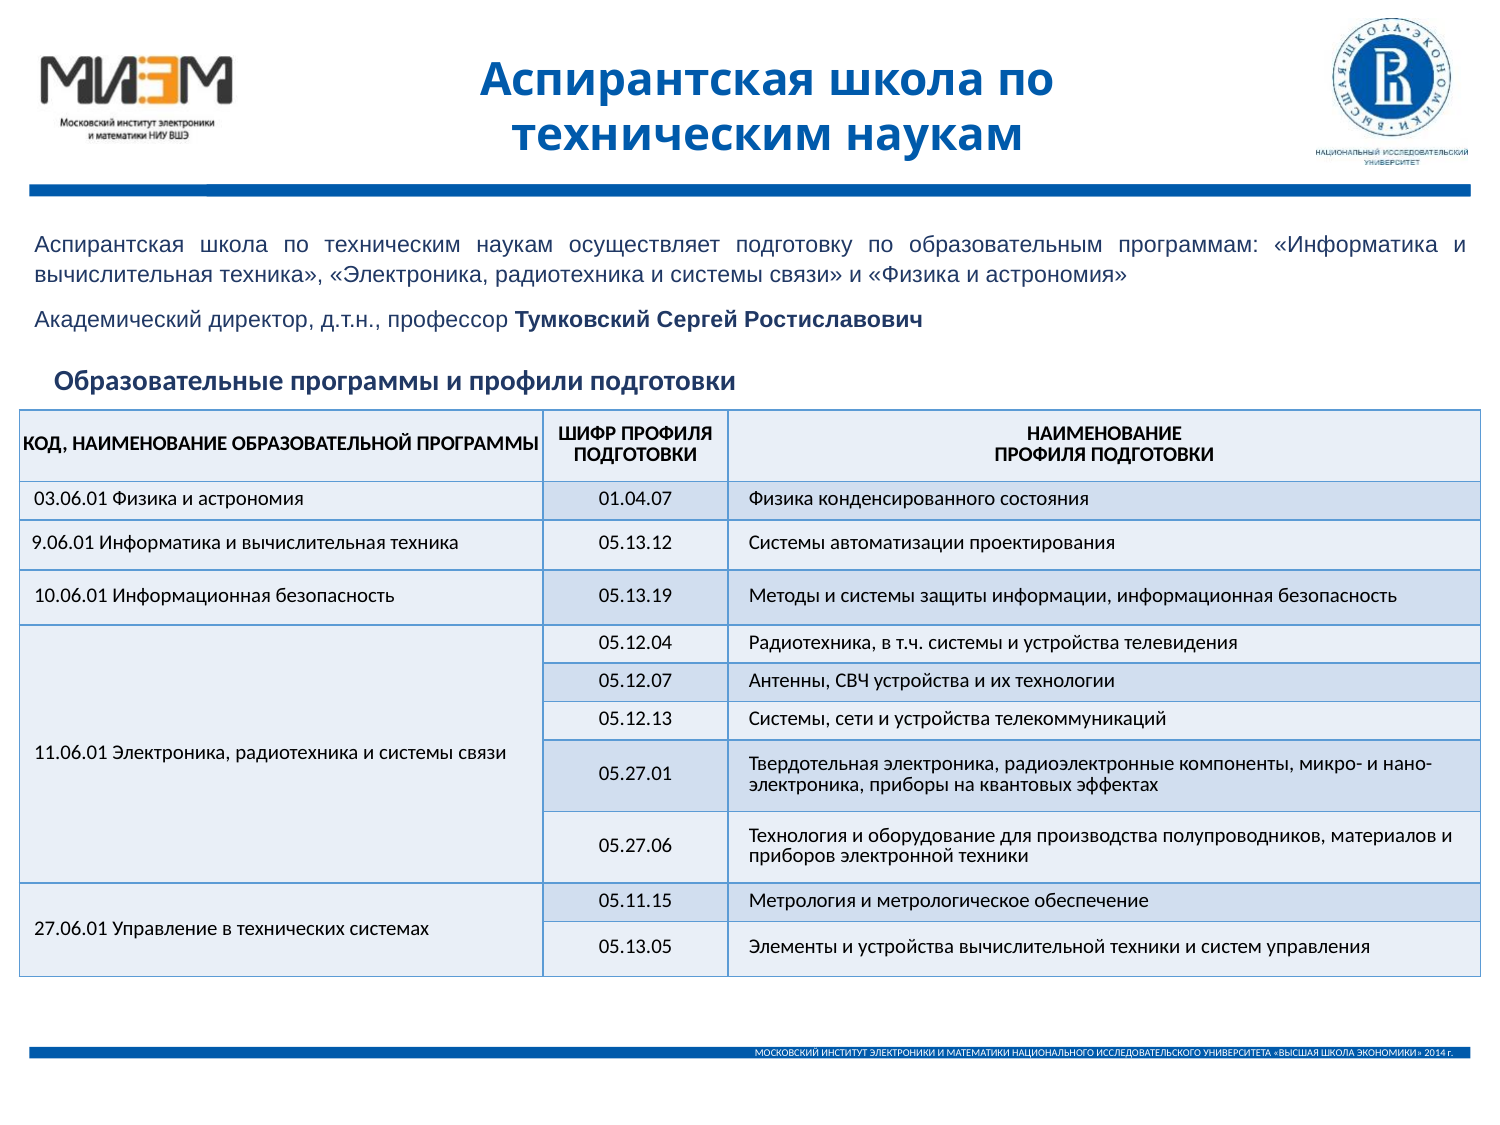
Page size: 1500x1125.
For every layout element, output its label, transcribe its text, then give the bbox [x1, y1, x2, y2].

table_cell 11.06.01 Электроника, радиотехника и системы связи [20, 626, 542, 882]
table_cell Методы и системы защиты информации, информационная безопасность [729, 571, 1480, 624]
table_cell 10.06.01 Информационная безопасность [20, 571, 542, 624]
table_header НАИМЕНОВАНИЕ ПРОФИЛЯ ПОДГОТОВКИ [729, 411, 1480, 481]
table_cell 05.27.06 [544, 812, 727, 882]
text_box Аспирантская школа по техническим наукам [230, 42, 1306, 168]
table_cell Антенны, СВЧ устройства и их технологии [729, 664, 1480, 701]
table_cell Метрология и метрологическое обеспечение [729, 884, 1480, 921]
table_cell 03.06.01 Физика и астрономия [20, 482, 542, 519]
table_cell Элементы и устройства вычислительной техники и систем управления [729, 922, 1480, 976]
picture [29, 23, 246, 166]
table_cell Системы автоматизации проектирования [729, 521, 1480, 569]
table_header ШИФР ПРОФИЛЯ ПОДГОТОВКИ [544, 443, 727, 481]
table_cell 05.27.01 [544, 741, 727, 811]
table_cell 01.04.07 [544, 482, 727, 519]
picture [1316, 18, 1468, 165]
table_cell 05.12.13 [544, 702, 727, 739]
table_cell Технология и оборудование для производства полупроводников, материалов и приборов электронной техники [729, 812, 1480, 882]
table_cell 05.13.05 [544, 922, 727, 976]
table_cell 9.06.01 Информатика и вычислительная техника [20, 521, 542, 569]
table_cell 27.06.01 Управление в технических системах [20, 884, 542, 976]
table_cell Системы, сети и устройства телекоммуникаций [729, 702, 1480, 739]
text_box Образовательные программы и профили подготовки [40, 349, 751, 443]
text_box Аспирантская школа по техническим наукам осуществляет подготовку по образовательным программам: «Информатика и вычислительная техника», «Электроника, радиотехника и системы связи» и «Физика и астрономия» Академический директор, д.т.н., профессор Тумковский Сергей Ростиславович [19, 219, 1481, 339]
table_cell 05.11.15 [544, 884, 727, 921]
table_header КОД, НАИМЕНОВАНИЕ ОБРАЗОВАТЕЛЬНОЙ ПРОГРАММЫ [20, 411, 542, 481]
table_cell Физика конденсированного состояния [729, 482, 1480, 519]
table_cell 05.13.12 [544, 521, 727, 569]
table_cell Твердотельная электроника, радиоэлектронные компоненты, микро- и нано- электроника, приборы на квантовых эффектах [729, 741, 1480, 811]
table_cell 05.12.07 [544, 664, 727, 701]
table_cell Радиотехника, в т.ч. системы и устройства телевидения [729, 626, 1480, 662]
table_cell 05.13.19 [544, 571, 727, 624]
table_cell 05.12.04 [544, 626, 727, 662]
